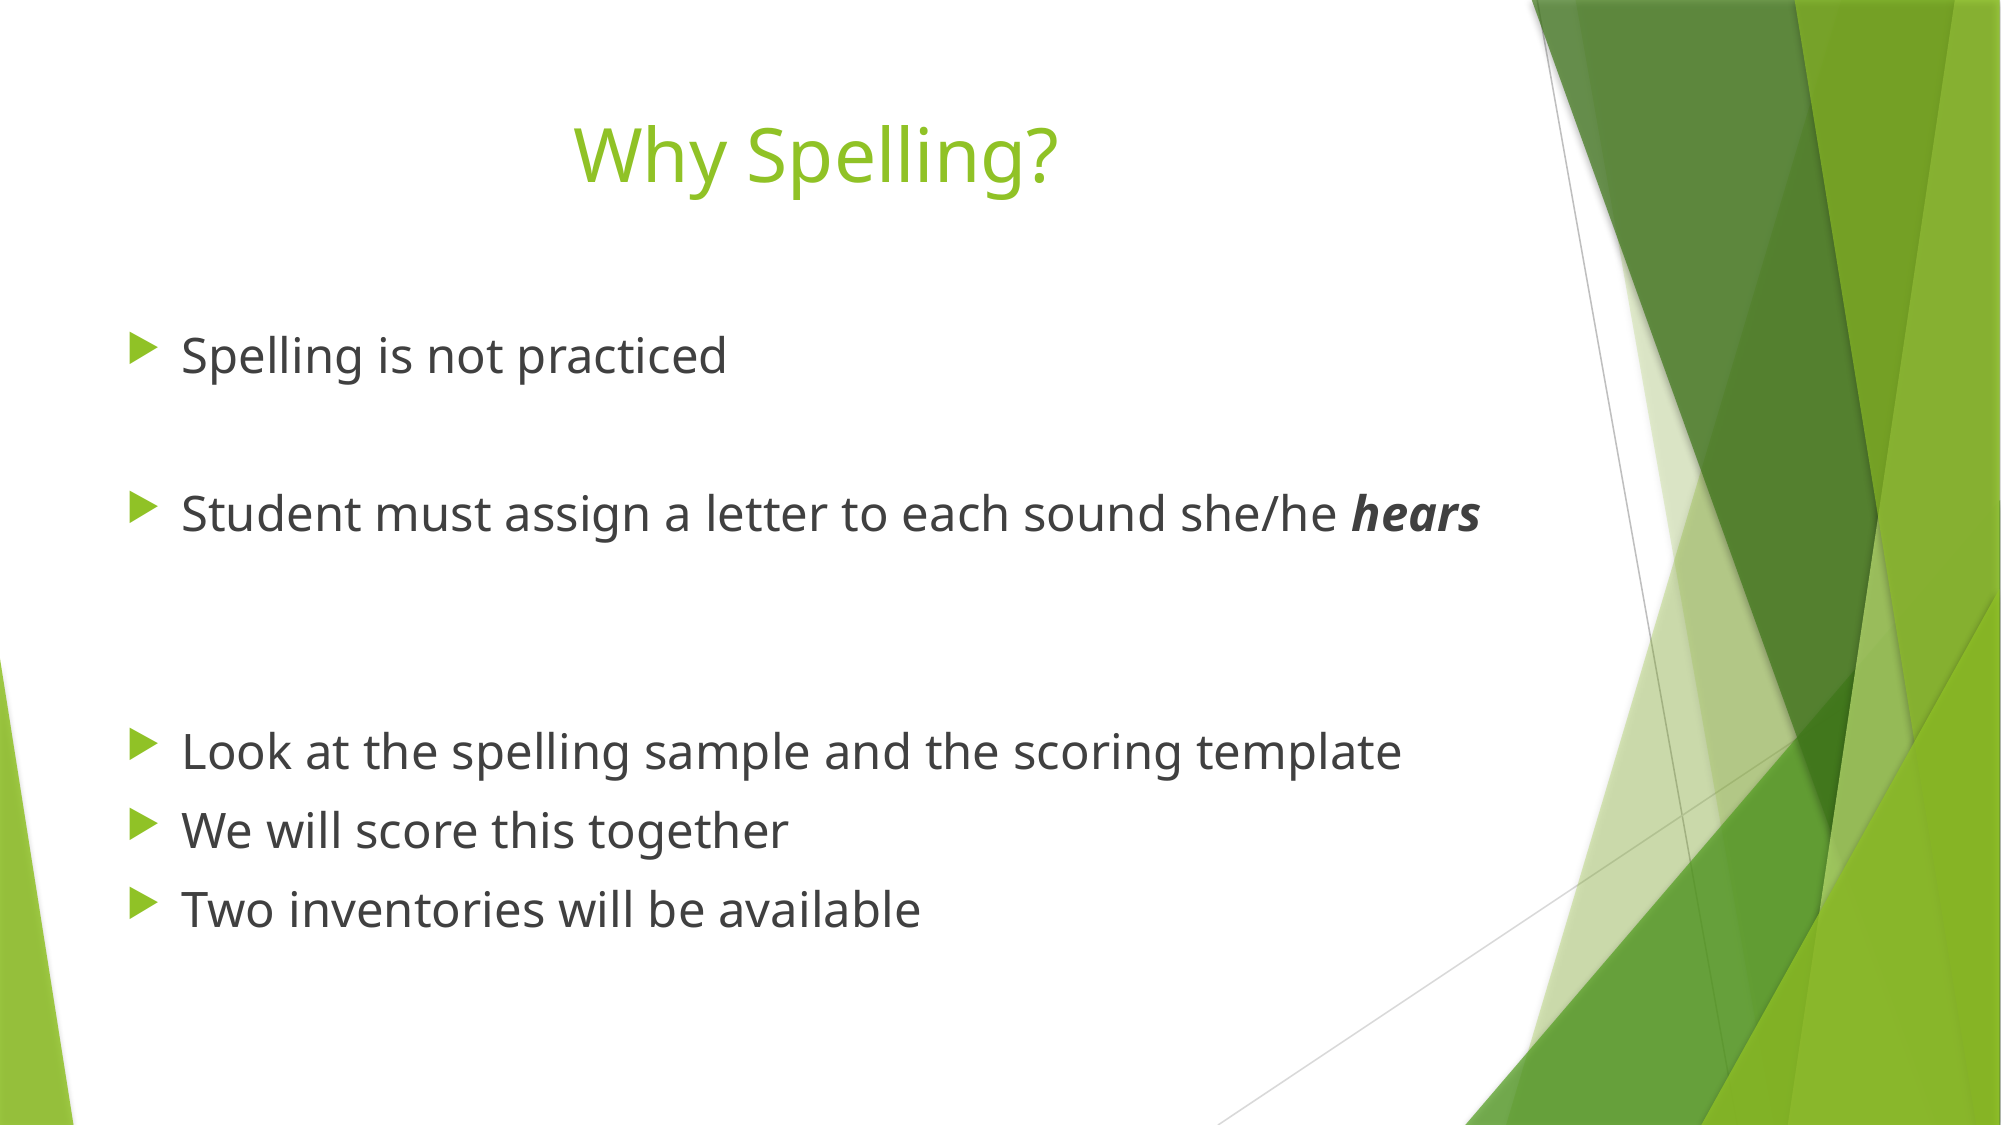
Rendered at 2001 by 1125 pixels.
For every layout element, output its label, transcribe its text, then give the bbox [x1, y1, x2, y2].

title Why Spelling? [111, 99, 1522, 316]
list Spelling is not practiced Student must assign a letter to each sound she/he hears Look at the spelling sample and the scoring template We will score this together Two inventories will be available [111, 316, 1522, 991]
